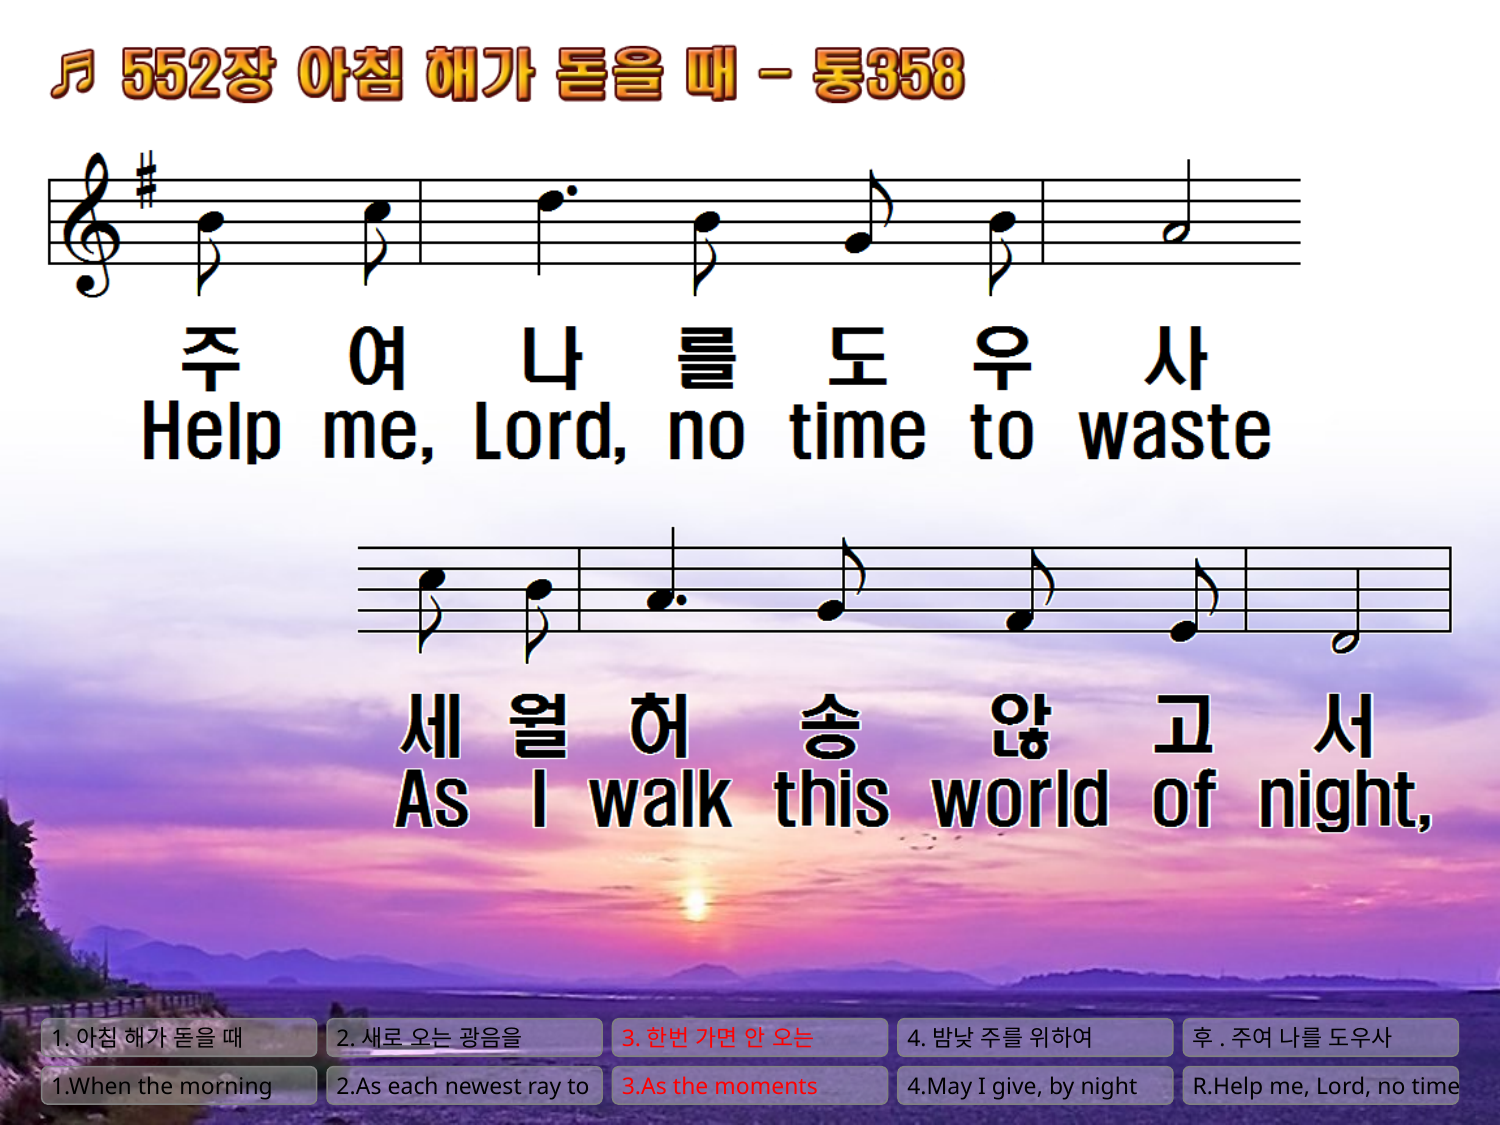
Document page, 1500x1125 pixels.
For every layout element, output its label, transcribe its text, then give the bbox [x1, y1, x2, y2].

picture [0, 0, 1500, 1125]
text_box 3.As the moments [612, 1066, 888, 1105]
text_box 1.아침 해가 돋을 때 [41, 1018, 317, 1057]
text_box R.Help me, Lord, no time [1183, 1066, 1459, 1105]
text_box 4.May I give, by night [897, 1066, 1173, 1105]
text_box 3.한번 가면 안 오는 [612, 1018, 888, 1057]
text_box 2.새로 오는 광음을 [327, 1018, 603, 1057]
text_box 2.As each newest ray to [327, 1066, 603, 1105]
text_box 1.When the morning [41, 1066, 317, 1105]
text_box 후.주여 나를 도우사 [1183, 1018, 1459, 1057]
text_box 4.밤낮 주를 위하여 [897, 1018, 1173, 1057]
